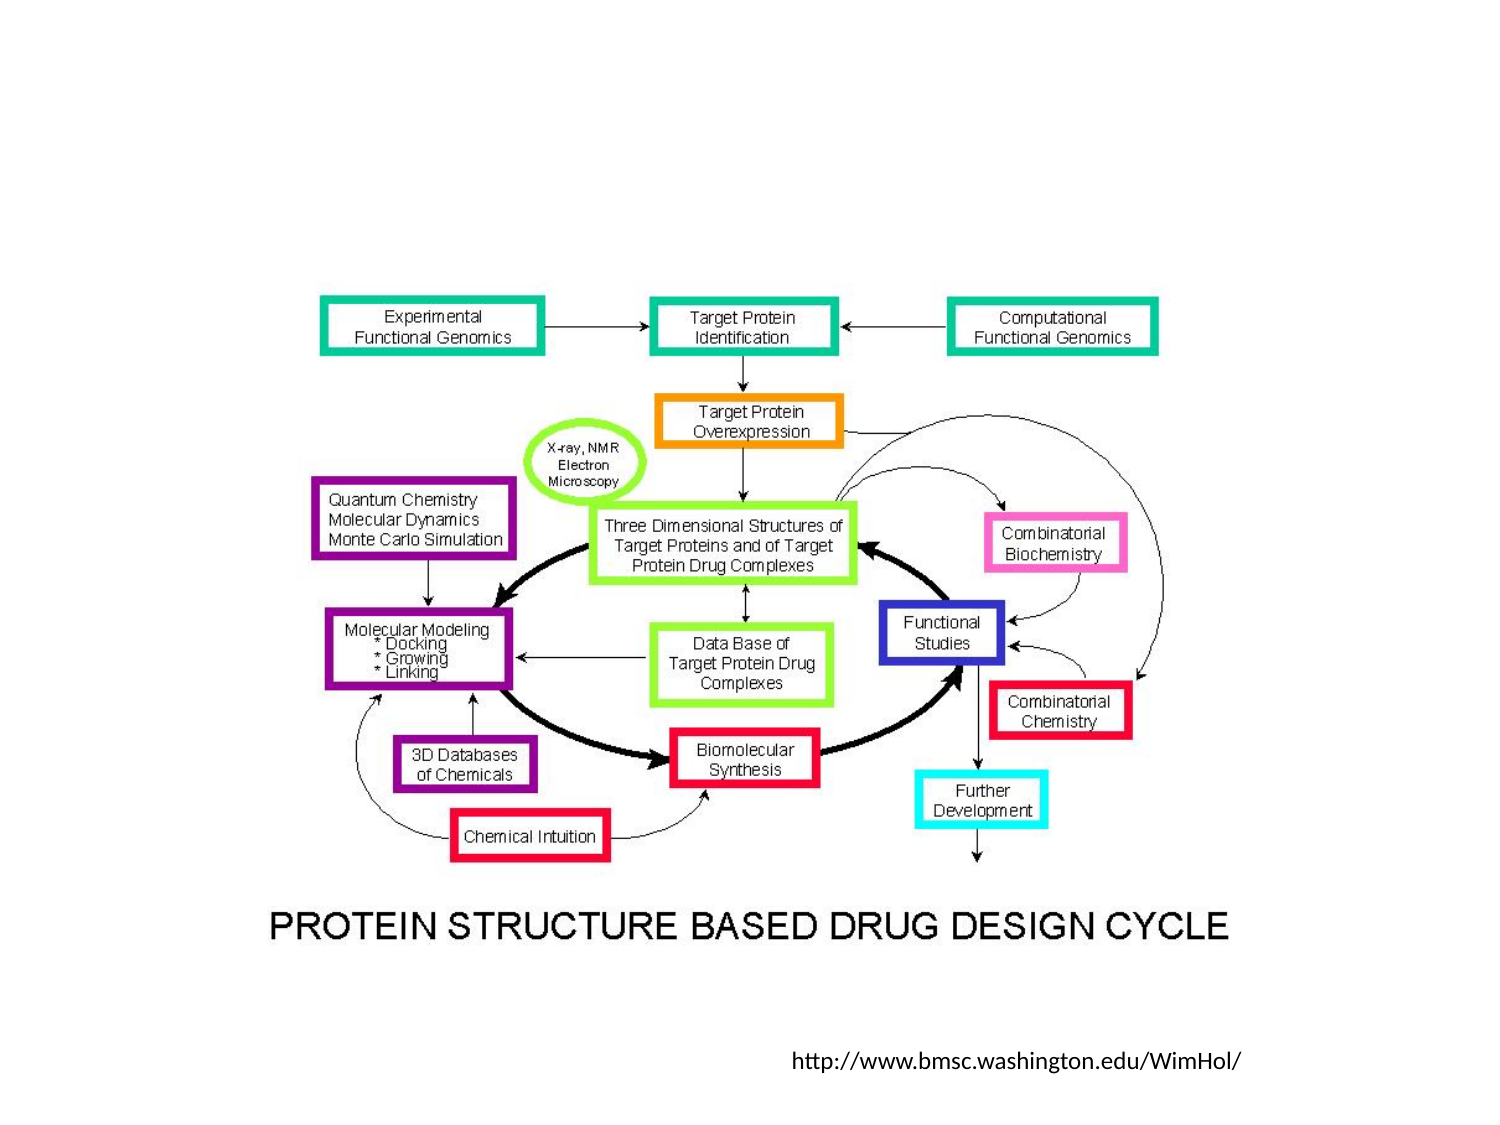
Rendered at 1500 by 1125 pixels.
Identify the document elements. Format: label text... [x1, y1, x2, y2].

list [258, 262, 1242, 1006]
text_box http://www.bmsc.washington.edu/WimHol/ [776, 1037, 1258, 1083]
